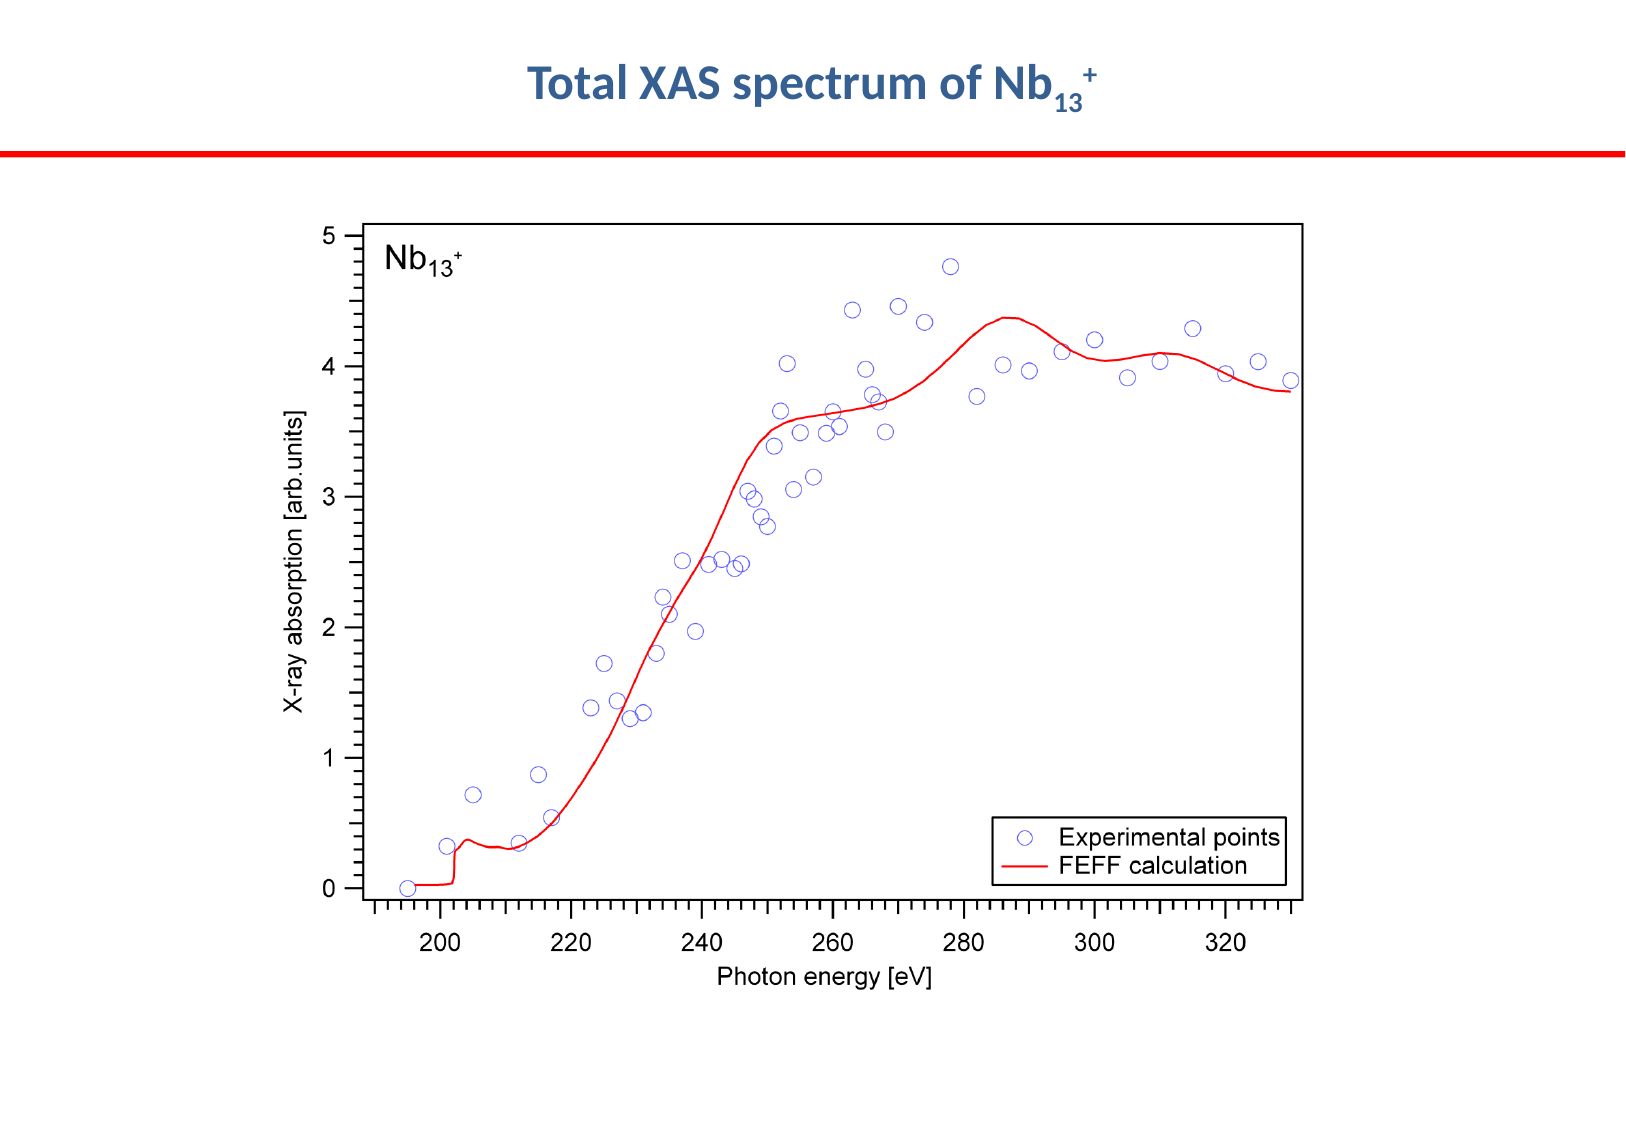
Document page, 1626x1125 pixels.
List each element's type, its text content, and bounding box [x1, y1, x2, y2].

picture [268, 207, 1357, 990]
text_box Total XAS spectrum of Nb13+ [81, 42, 1544, 150]
